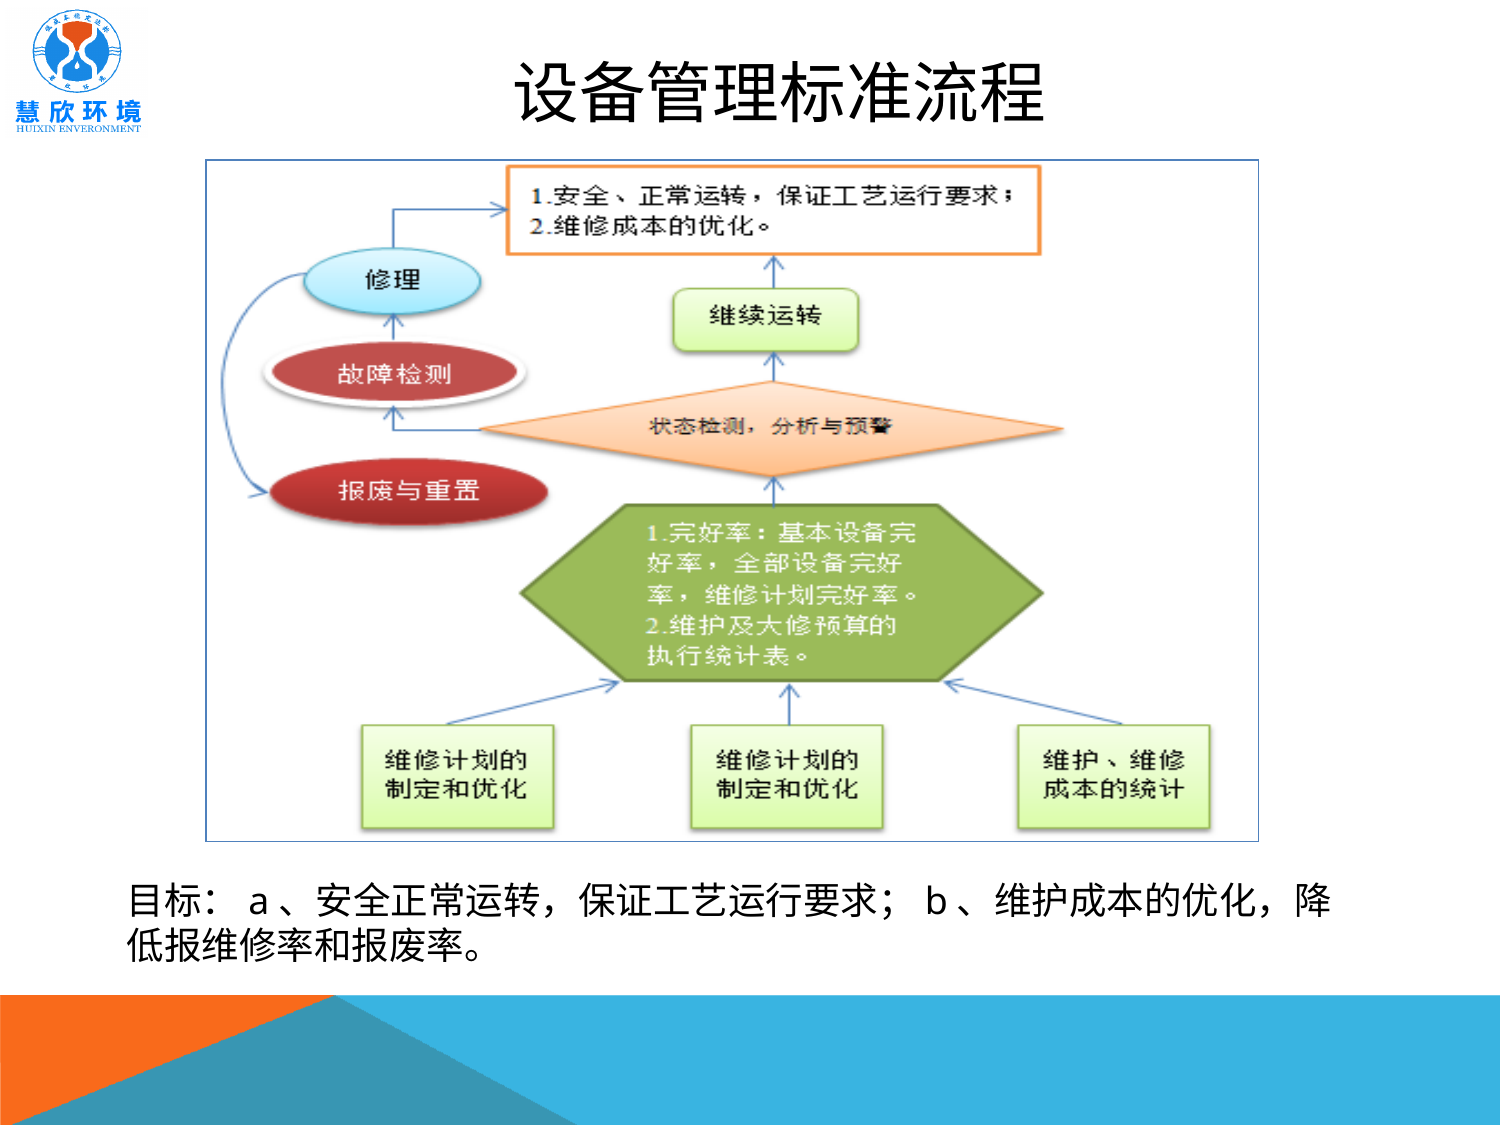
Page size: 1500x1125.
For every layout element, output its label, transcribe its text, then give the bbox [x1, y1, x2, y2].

text_box 目标：a、安全正常运转，保证工艺运行要求；b、维护成本的优化，降低报维修率和报废率。 [112, 869, 1353, 975]
picture [0, 995, 1500, 1125]
title 设备管理标准流程 [265, 45, 1294, 138]
picture [5, 6, 148, 138]
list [206, 160, 1259, 841]
